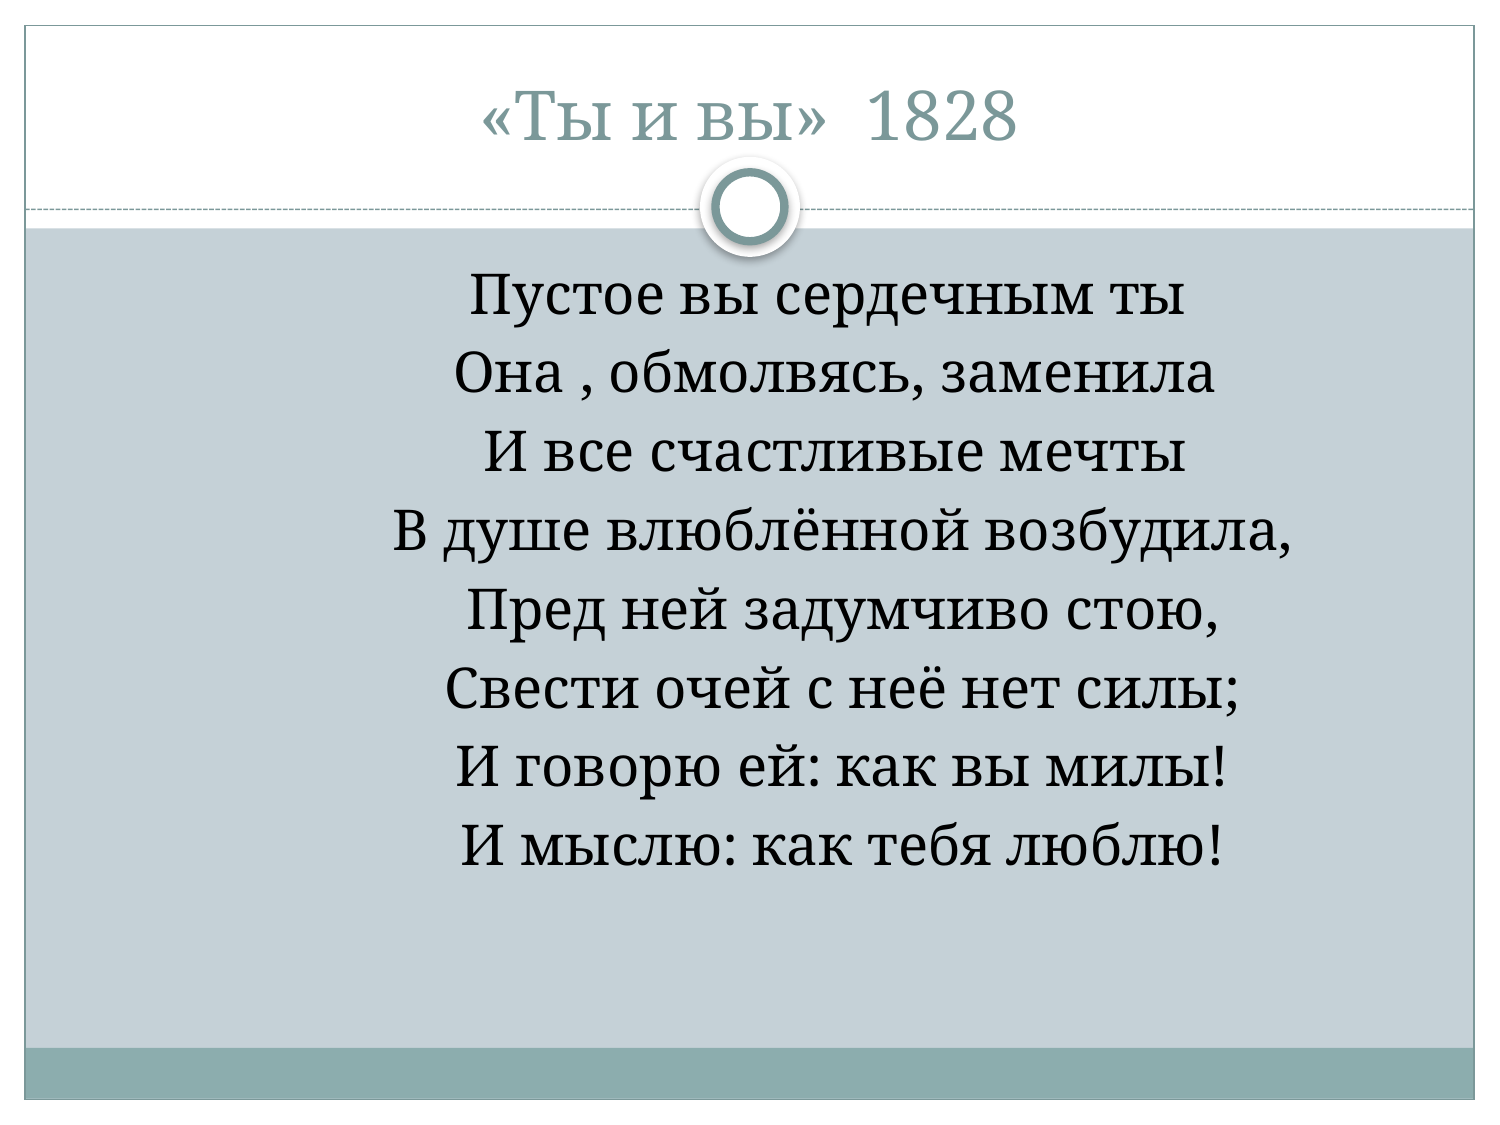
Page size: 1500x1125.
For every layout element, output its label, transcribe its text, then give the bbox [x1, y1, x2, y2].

title «Ты и вы» 1828 [49, 37, 1450, 162]
list Пустое вы сердечным ты Она , обмолвясь, заменила И все счастливые мечты В душе влюблённой возбудила, Пред ней задумчиво стою, Свести очей с неё нет силы; И говорю ей: как вы милы! И мыслю: как тебя люблю! [49, 250, 1445, 1001]
